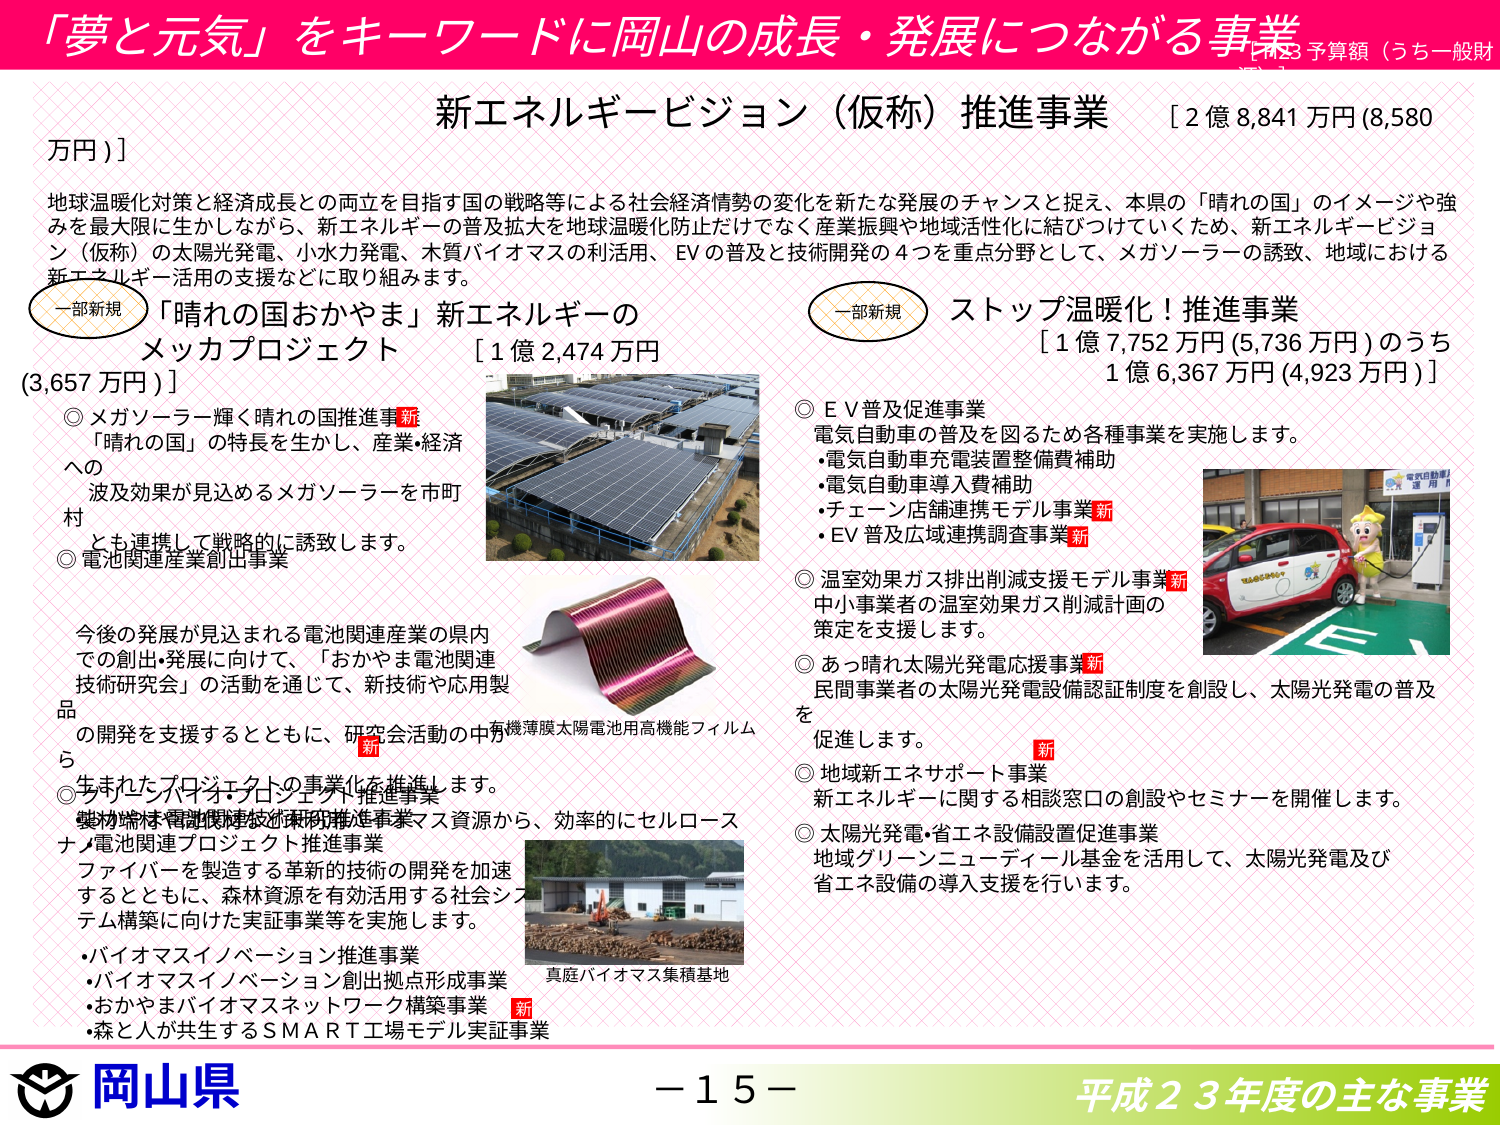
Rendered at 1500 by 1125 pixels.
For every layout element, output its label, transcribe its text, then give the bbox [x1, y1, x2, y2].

text_box 有機薄膜太陽電池用高機能フィルム [484, 714, 833, 753]
picture [524, 840, 745, 965]
text_box 新 [1166, 570, 1187, 592]
text_box 平成２３年度の主な事業 [702, 1064, 1500, 1125]
text_box 新 [1091, 500, 1113, 522]
picture [485, 374, 760, 561]
text_box 真庭バイオマス集積基地 [540, 961, 791, 1004]
text_box 新 [358, 736, 379, 757]
text_box 新 [1082, 652, 1104, 674]
text_box 一部新規 [29, 278, 148, 339]
text_box 新エネルギービジョン（仮称）推進事業 ［2億8,841万円(8,580万円)］ 地球温暖化対策と経済成長との両立を目指す国の戦略等による社会経済情勢の変化を新たな発展のチャンスと捉え、本県の「晴れの国」のイメージや強みを最大限に生かしながら、新エネルギーの普及拡大を地球温暖化防止だけでなく産業振興や地域活性化に結びつけていくため、新エネルギービジョン（仮称）の太陽光発電、小水力発電、木質バイオマスの利活用、EVの普及と技術開発の４つを重点分野として、メガソーラーの誘致、地域における新エネルギー活用の支援などに取り組みます。 [33, 81, 1474, 1027]
text_box 「夢と元気」をキーワードに岡山の成長・発展につながる事業 [0, 0, 1500, 70]
text_box －１５－ [631, 1058, 821, 1119]
text_box ◎電池関連産業創出事業 今後の発展が見込まれる電池関連産業の県内 での創出・発展に向けて、「おかやま電池関連 技術研究会」の活動を通じて、新技術や応用製品 の開発を支援するとともに、研究会活動の中から 生まれたプロジェクトの事業化を推進します。 ・おかやま電池関連技術研究推進事業 ・電池関連プロジェクト推進事業 [41, 538, 530, 775]
text_box 新 [396, 406, 418, 428]
text_box 「晴れの国おかやま」新エネルギーの メッカプロジェクト ［1億2,474万円(3,657万円)］ [5, 288, 750, 380]
text_box 一部新規 [808, 282, 928, 342]
text_box ［H23予算額（うち一般財源）］ [1222, 30, 1500, 96]
text_box 新 [1067, 526, 1089, 548]
text_box ◎メガソーラー輝く晴れの国推進事業 「晴れの国」の特長を生かし、産業・経済への 波及効果が見込めるメガソーラーを市町村 とも連携して戦略的に誘致します。 [48, 397, 480, 521]
text_box ◎グリーンバイオ・プロジェクト推進事業 製材端材や間伐材など未利用バイオマス資源から、効率的にセルロースナノ ファイバーを製造する革新的技術の開発を加速 するとともに、森林資源を有効活用する社会シス テム構築に向けた実証事業等を実施します。 ・バイオマスイノベーション推進事業 ・バイオマスイノベーション創出拠点形成事業 ・おかやまバイオマスネットワーク構築事業 ・森と人が共生するＳＭＡＲＴ工場モデル実証事業 [41, 775, 774, 1019]
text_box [8, 1046, 278, 1123]
text_box 新 [1033, 739, 1055, 761]
text_box ストップ温暖化！推進事業 ［1億7,752万円(5,736万円)のうち 1億6,367万円(4,923万円)］ ◎ＥＶ普及促進事業 電気自動車の普及を図るため各種事業を実施します。 ・電気自動車充電装置整備費補助 ・電気自動車導入費補助 ・チェーン店舗連携モデル事業 ・EV普及広域連携調査事業 ◎温室効果ガス排出削減支援モデル事業 中小事業者の温室効果ガス削減計画の 策定を支援します。 ◎あっ晴れ太陽光発電応援事業 民間事業者の太陽光発電設備認証制度を創設し、太陽光発電の普及を 促進します。 ◎地域新エネサポート事業 新エネルギーに関する相談窓口の創設やセミナーを開催します。 ◎太陽光発電・省エネ設備設置促進事業 地域グリーンニューディール基金を活用して、太陽光発電及び 省エネ設備の導入支援を行います。 [779, 284, 1469, 1035]
picture [519, 575, 717, 716]
picture [1202, 468, 1450, 655]
text_box 新 [511, 998, 532, 1019]
